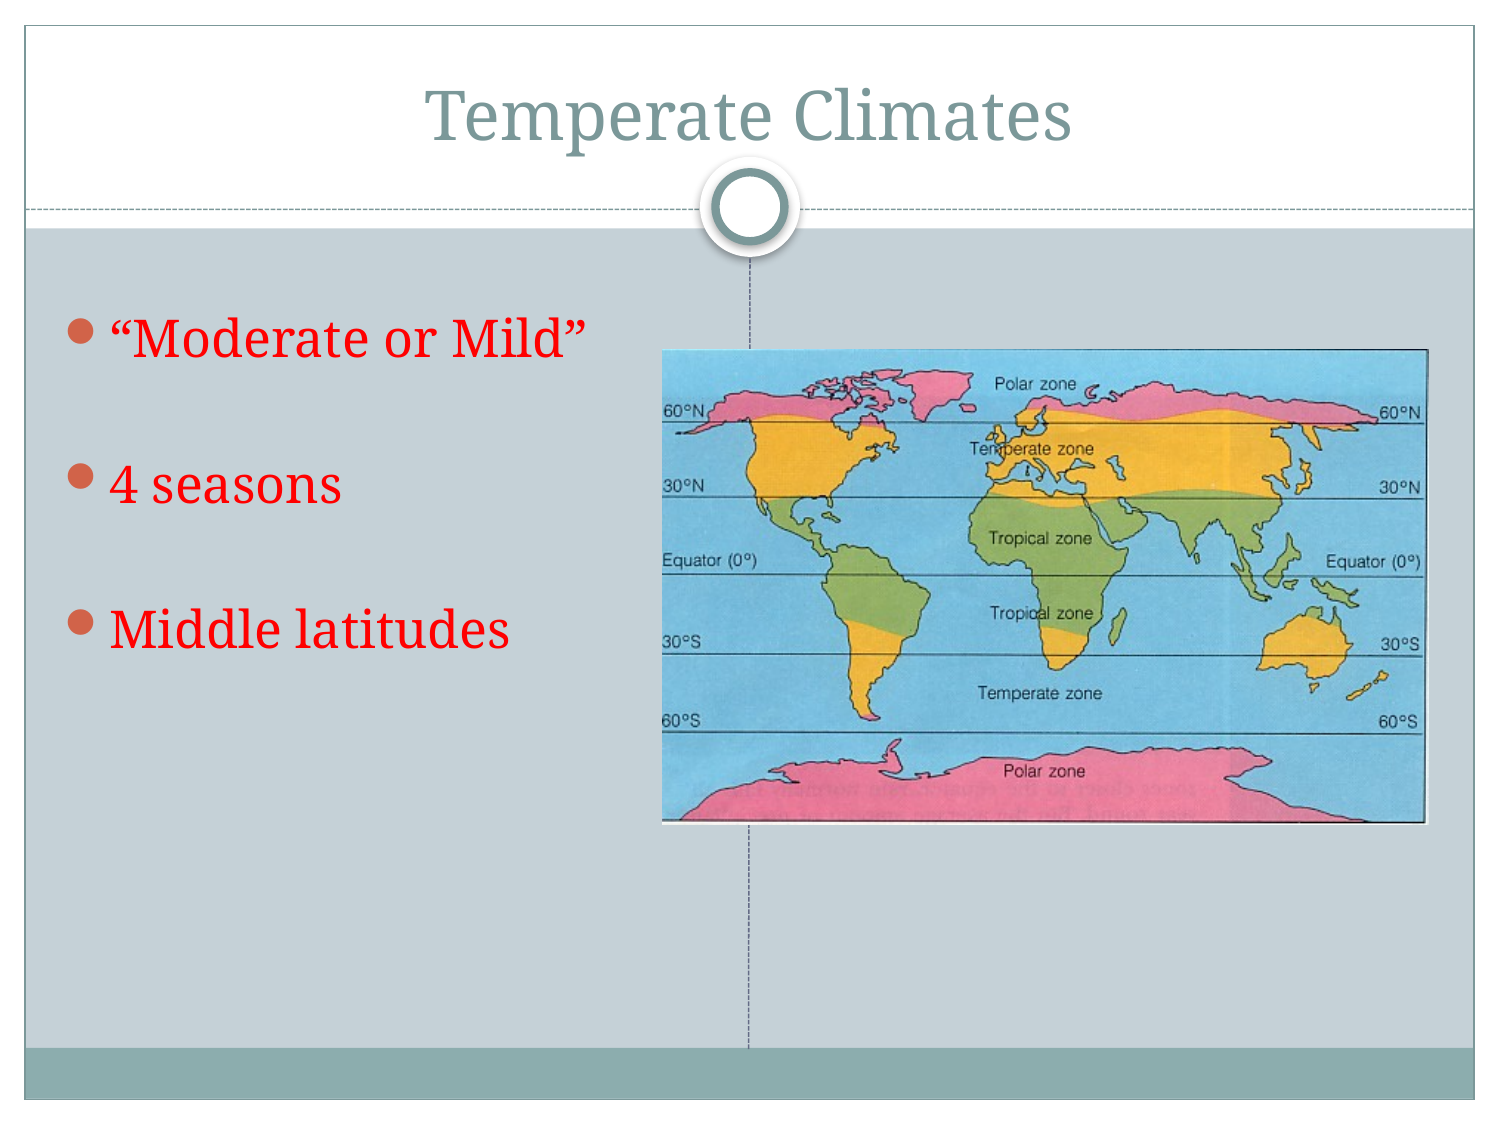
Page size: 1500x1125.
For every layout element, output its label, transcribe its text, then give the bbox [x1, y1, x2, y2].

title Temperate Climates [49, 37, 1450, 162]
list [662, 349, 1429, 826]
list “Moderate or Mild” 4 seasons Middle latitudes [49, 224, 712, 993]
